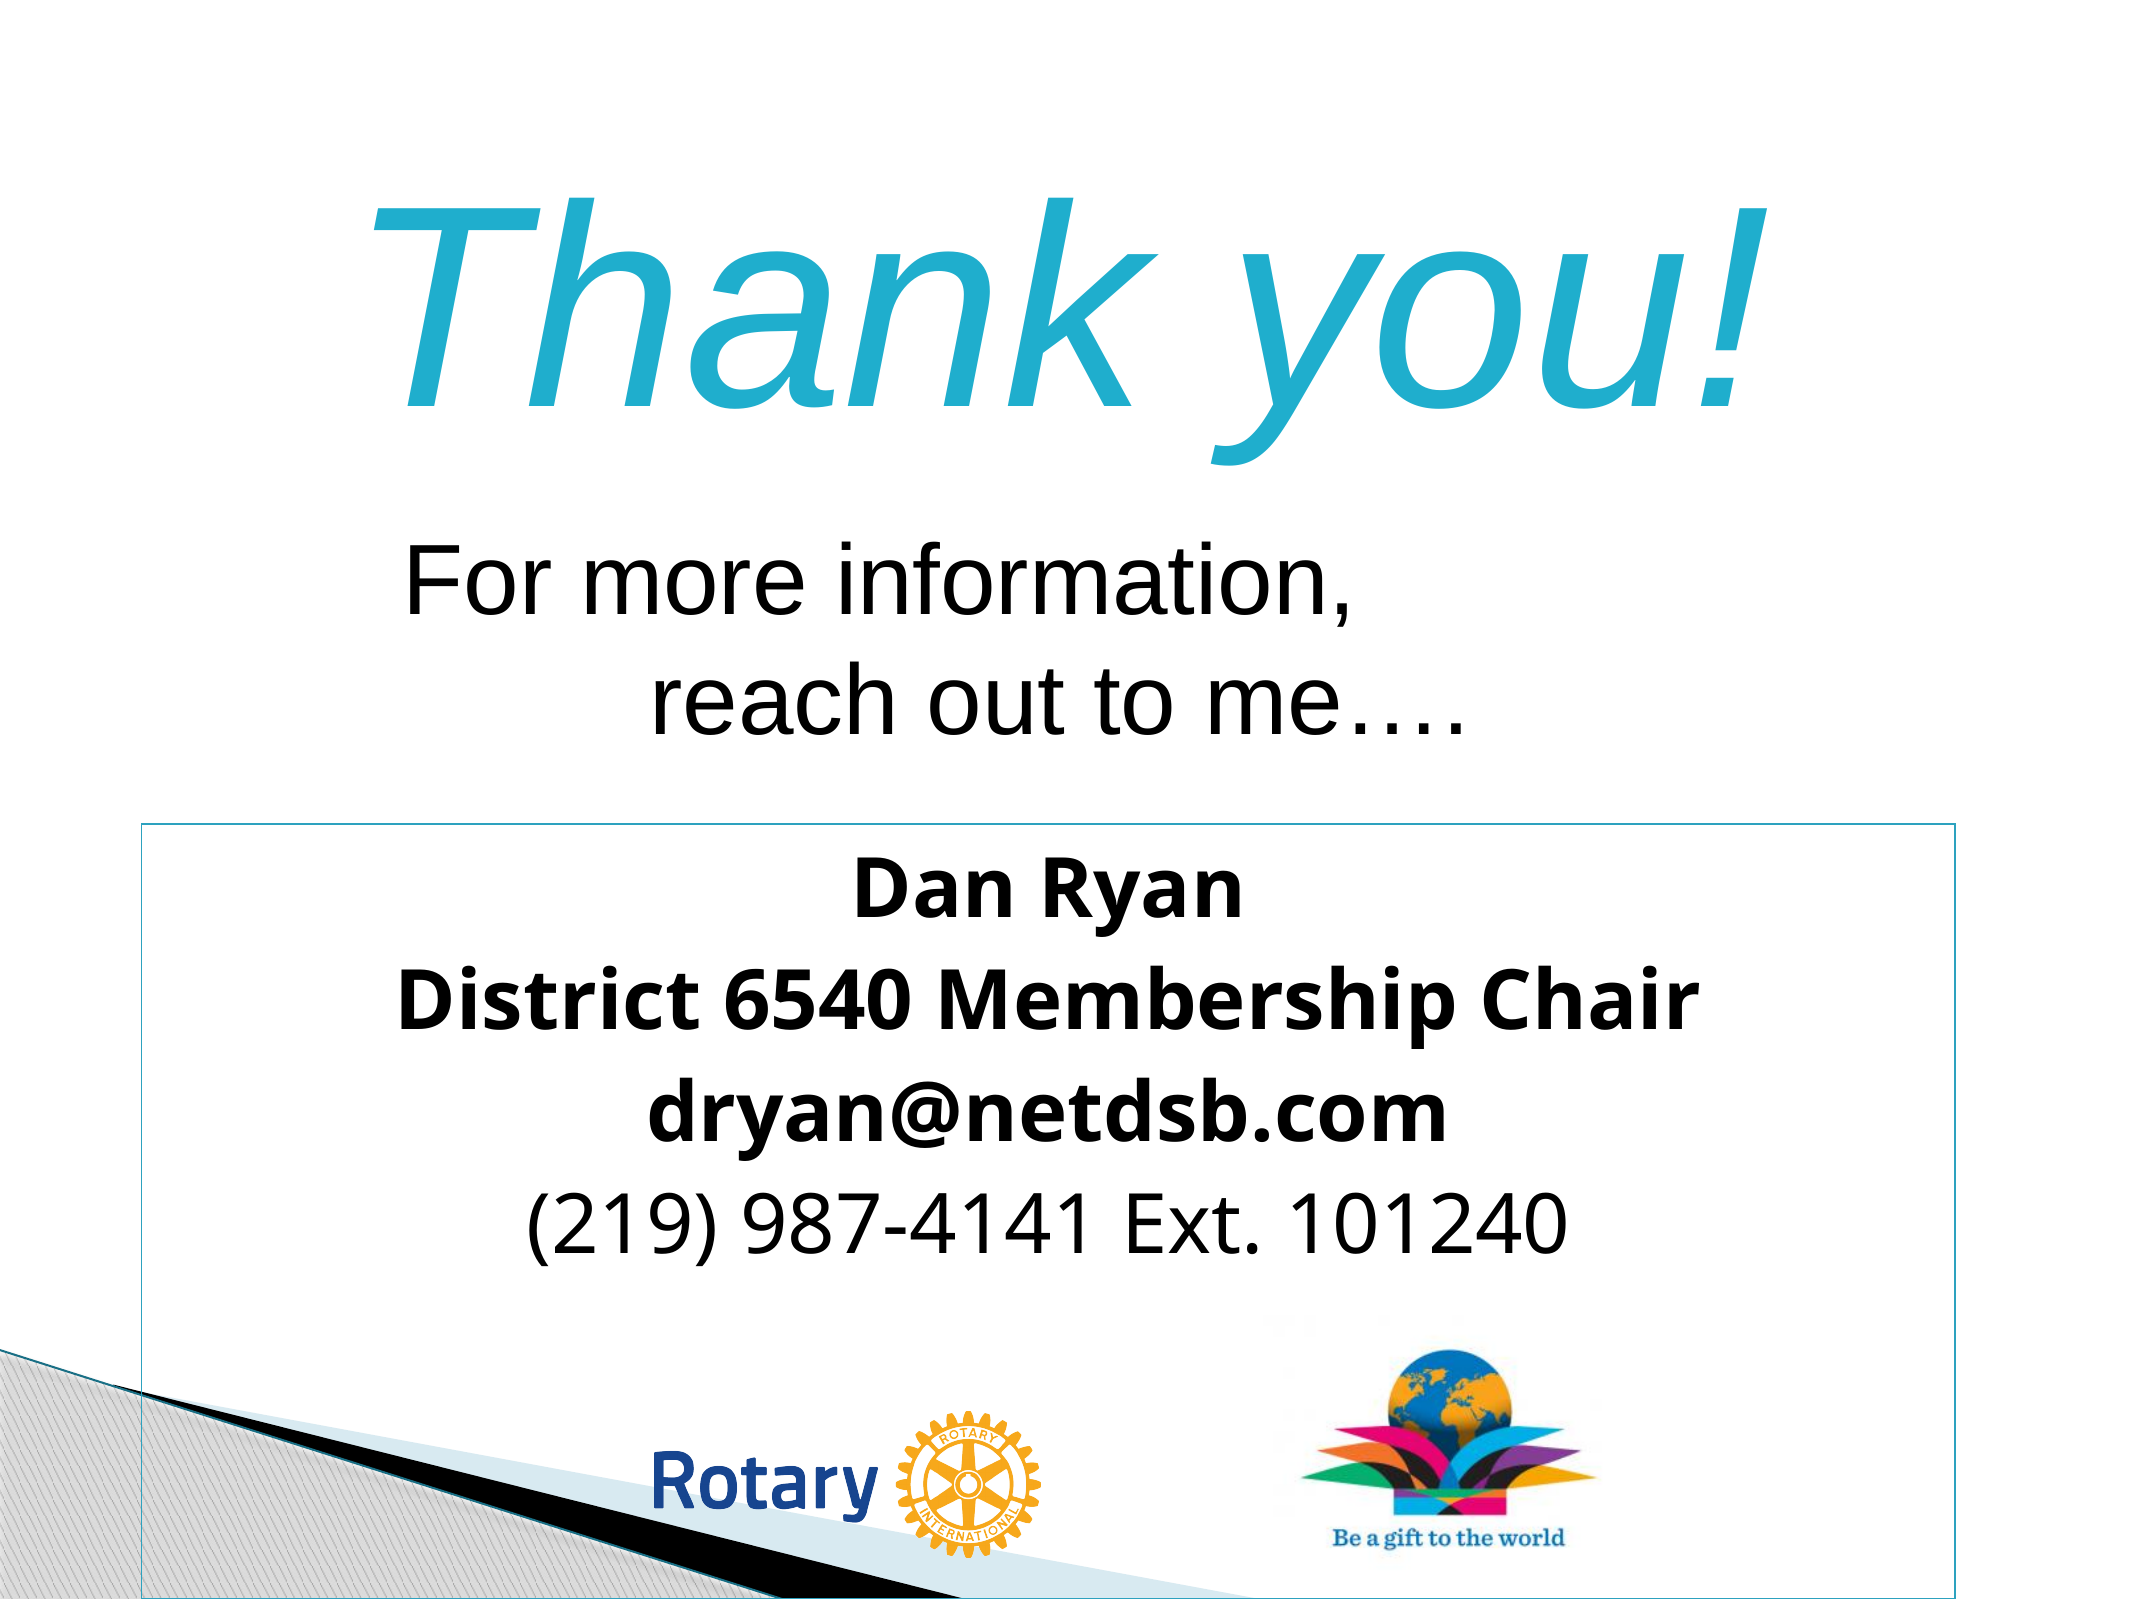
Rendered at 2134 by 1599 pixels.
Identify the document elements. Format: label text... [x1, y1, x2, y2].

text_box Thank you! For more information, reach out to me…. [266, 111, 1855, 762]
list Dan Ryan District 6540 Membership Chair dryan@netdsb.com (219) 987-4141 Ext. 101240 [141, 823, 1956, 1599]
